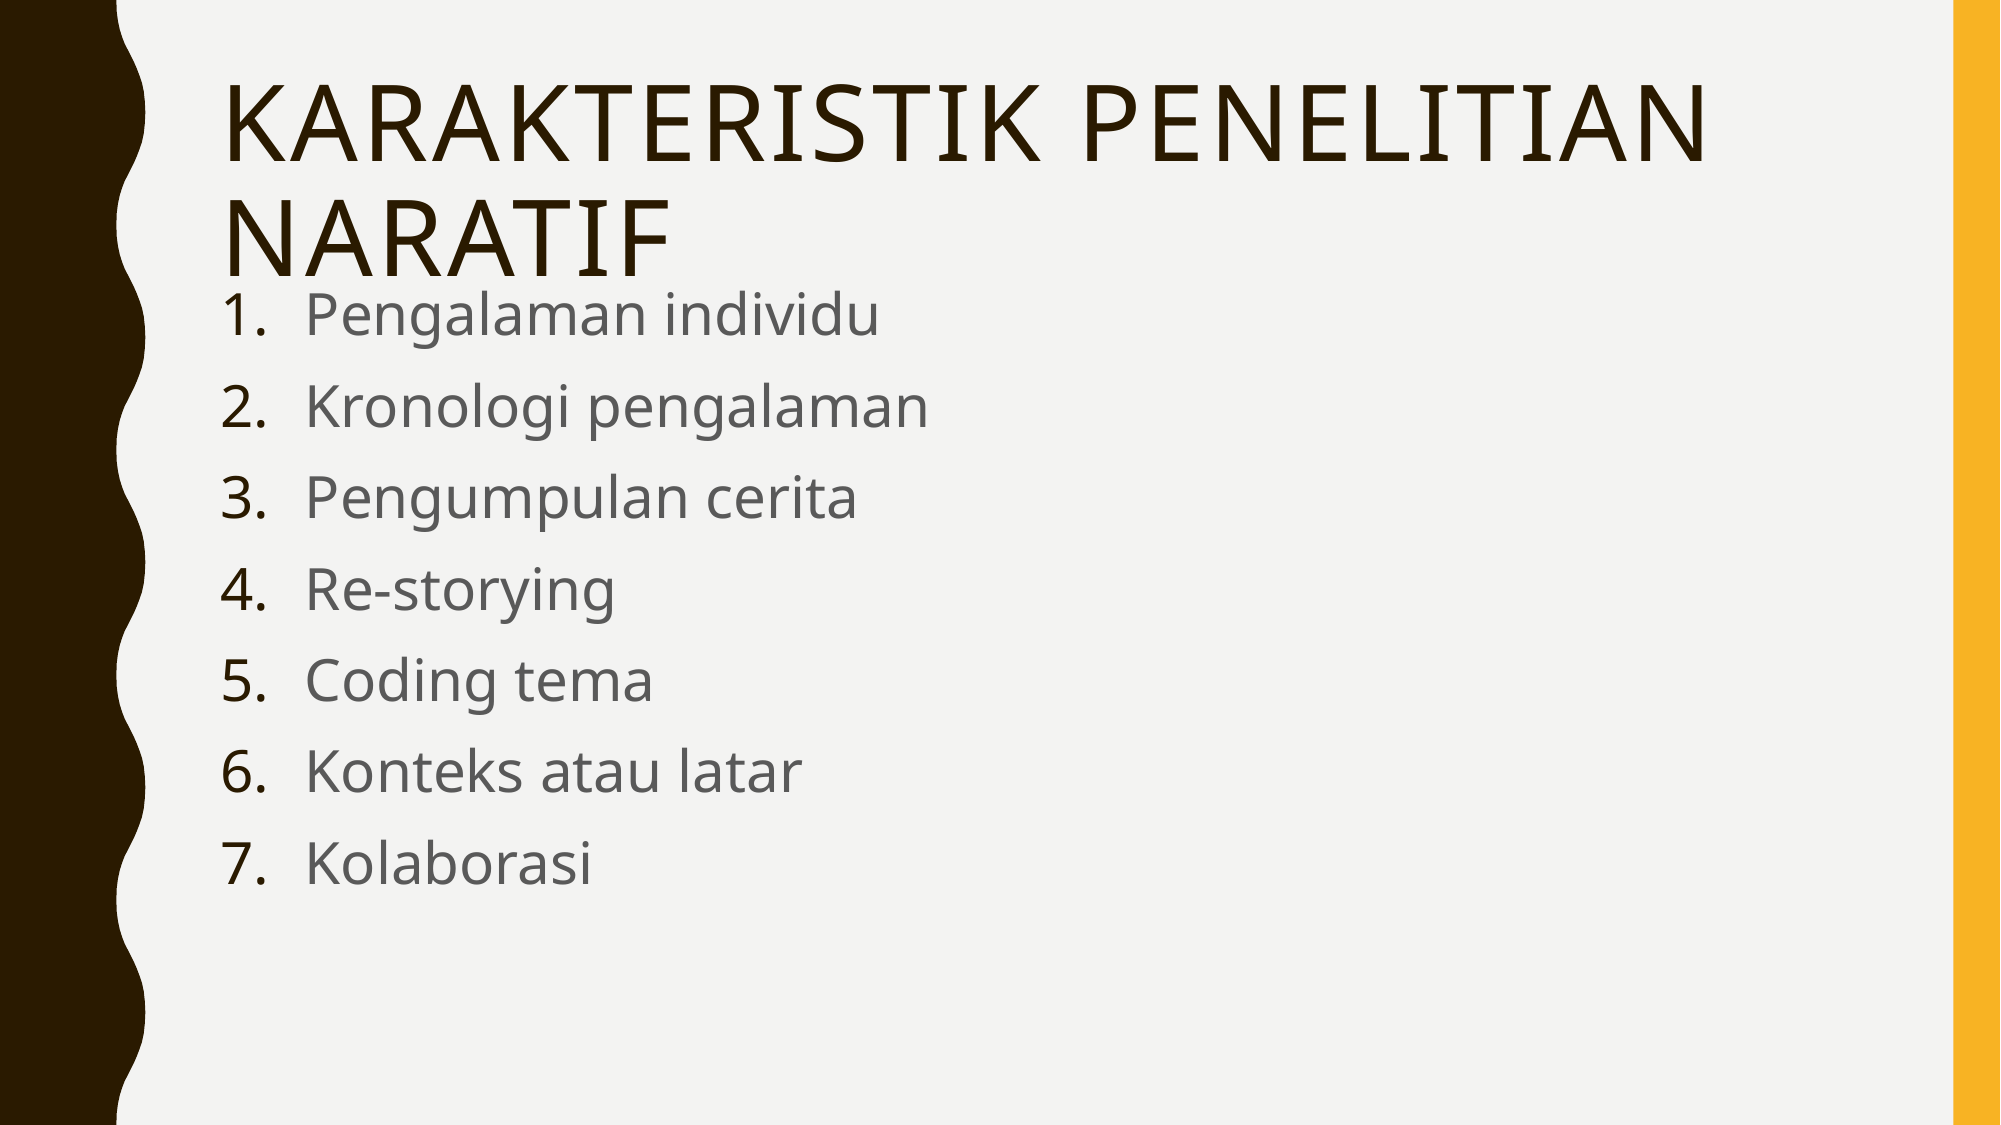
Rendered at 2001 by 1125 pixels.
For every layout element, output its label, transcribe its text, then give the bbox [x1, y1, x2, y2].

title KARAKTERISTIK PENELITIAN naratif [205, 62, 1875, 263]
list Pengalaman individu Kronologi pengalaman Pengumpulan cerita Re-storying Coding tema Konteks atau latar Kolaborasi [205, 263, 1875, 1063]
